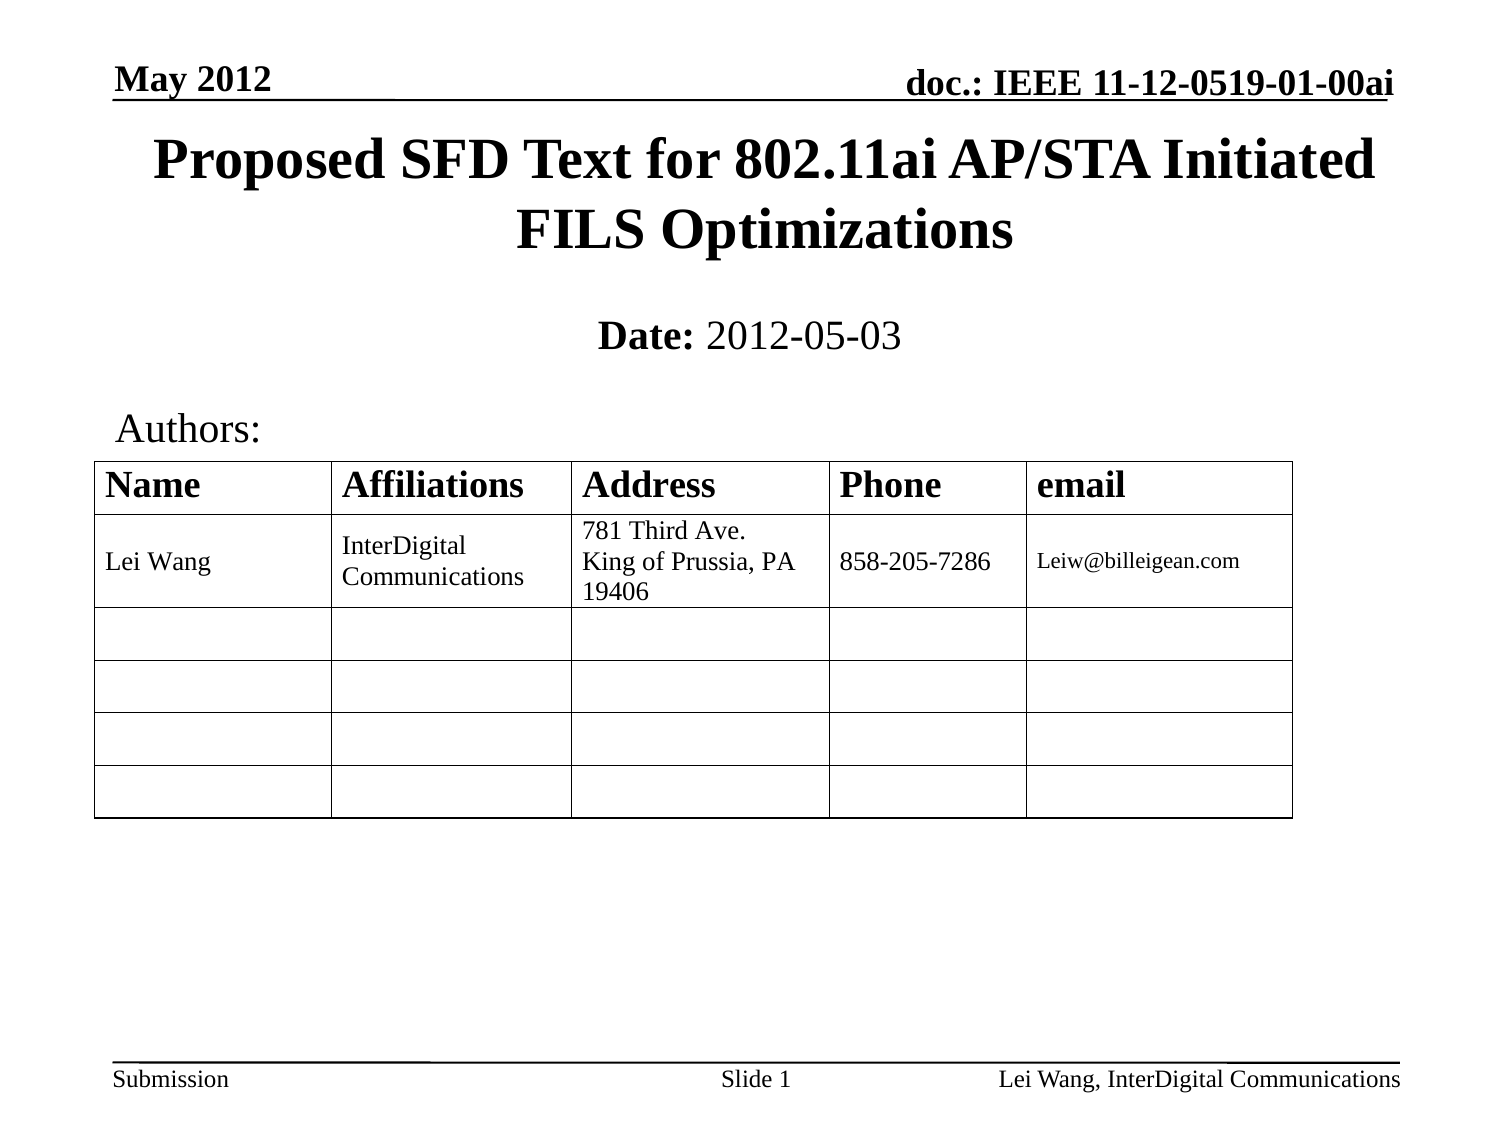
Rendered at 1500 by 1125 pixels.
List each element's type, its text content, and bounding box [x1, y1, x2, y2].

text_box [80, 461, 1380, 894]
title Proposed SFD Text for 802.11ai AP/STA Initiated FILS Optimizations [99, 124, 1432, 257]
slide_number Slide 1 [712, 1061, 800, 1123]
footer Lei Wang, InterDigital Communications [902, 1061, 1402, 1093]
text_box Authors: [99, 393, 338, 457]
list Date: 2012-05-03 [112, 299, 1388, 366]
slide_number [114, 54, 493, 100]
